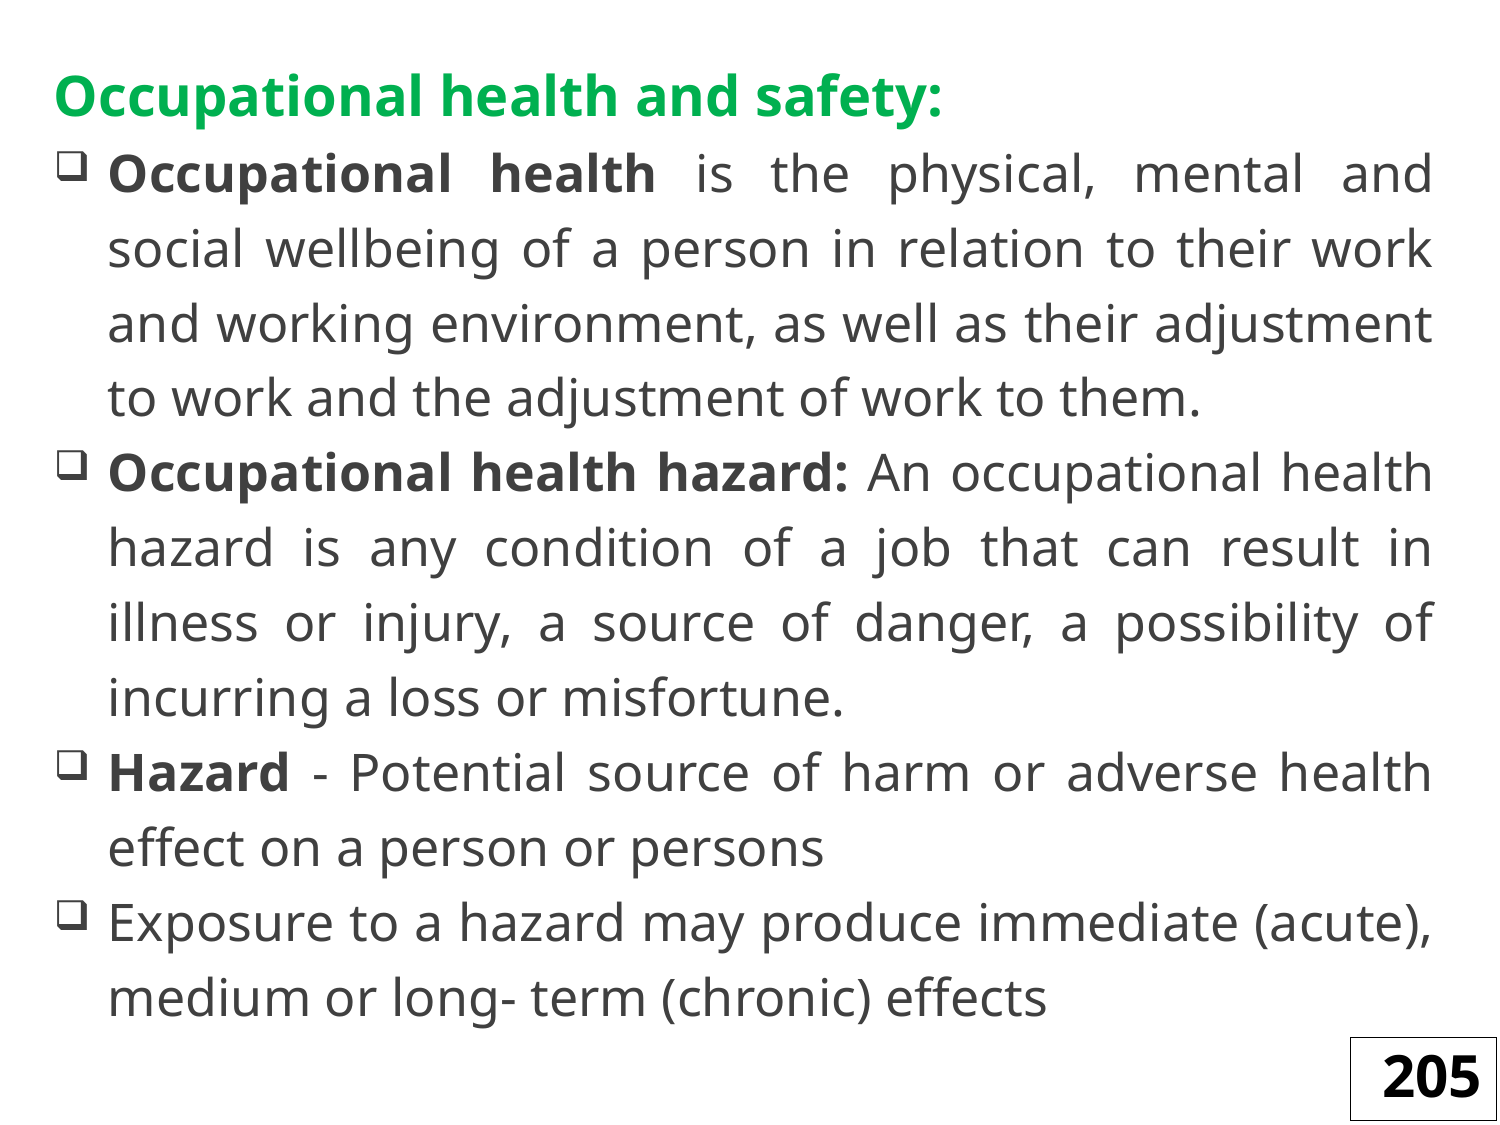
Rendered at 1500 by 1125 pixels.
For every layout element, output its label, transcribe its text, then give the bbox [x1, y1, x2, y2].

slide_number 205 [1350, 1037, 1497, 1121]
list Occupational health and safety: Occupational health is the physical, mental and social wellbeing of a person in relation to their work and working environment, as well as their adjustment to work and the adjustment of work to them. Occupational health hazard: An occupational health hazard is any condition of a job that can result in illness or injury, a source of danger, a possibility of incurring a loss or misfortune. Hazard - Potential source of harm or adverse health effect on a person or persons Exposure to a hazard may produce immediate (acute), medium or long- term (chronic) effects [39, 39, 1452, 1097]
